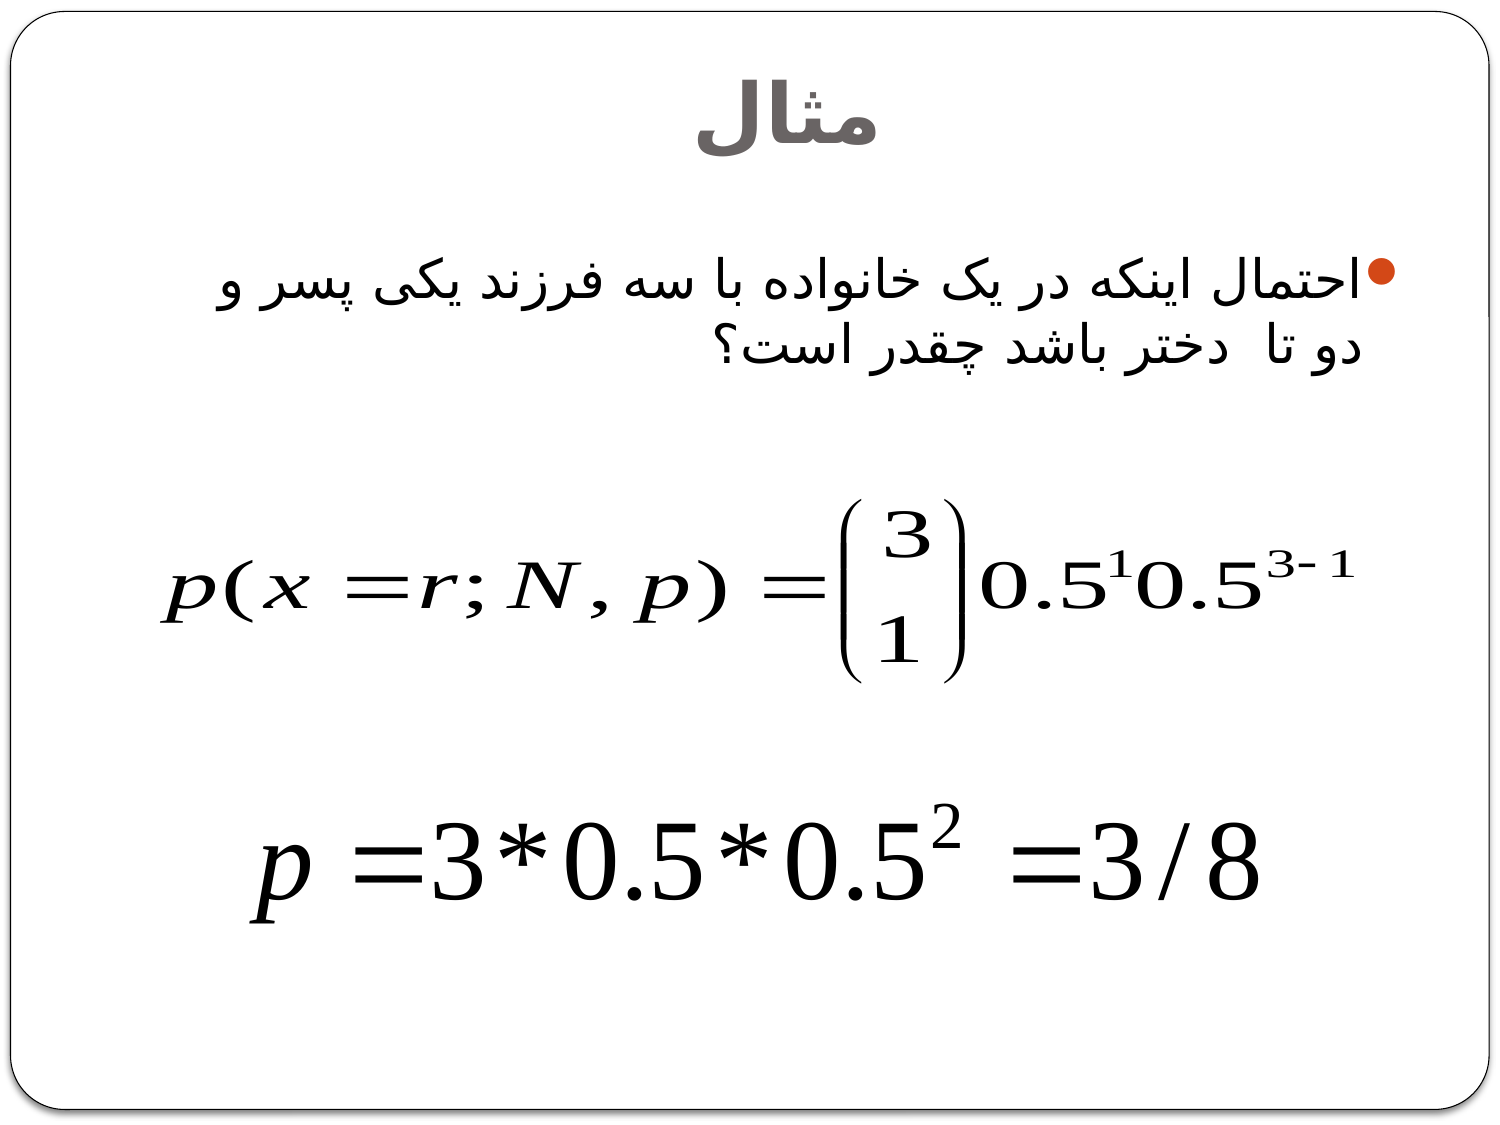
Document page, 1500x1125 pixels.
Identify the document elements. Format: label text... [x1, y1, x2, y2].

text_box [137, 487, 1374, 696]
title مثال [150, 45, 1425, 175]
list احتمال اینکه در یک خانواده با سه فرزند یکی پسر و دو تا دختر باشد چقدر است؟ [150, 237, 1425, 988]
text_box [224, 774, 1281, 948]
